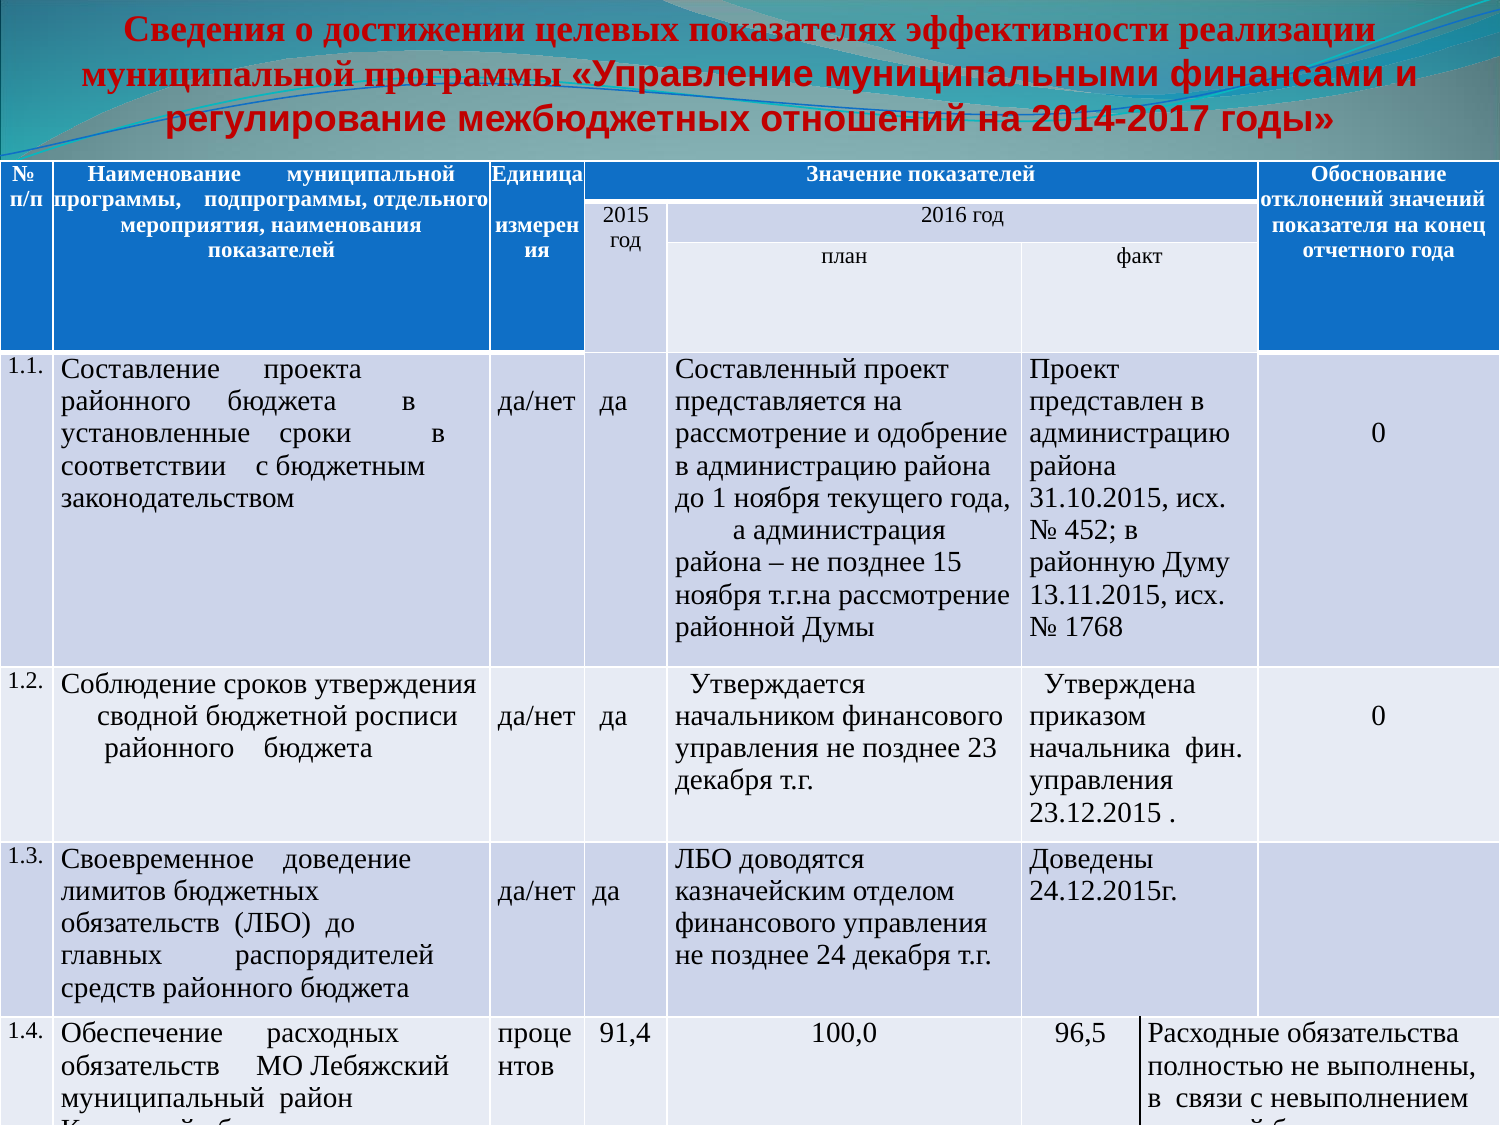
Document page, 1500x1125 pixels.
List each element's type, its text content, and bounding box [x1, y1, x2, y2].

table_cell Обеспечение расходных обязательств МО Лебяжский муниципальный район Кировской области средствами районного бюджета в объеме, утвержденном решением районной Думы о бюджете муниципального образования на очередной финансовый год и на плановый период [54, 1018, 489, 1125]
table_cell Составленный проект представляется на рассмотрение и одобрение в администрацию района до 1 ноября текущего года, а администрация района – не позднее 15 ноября т.г.на рассмотрение районной Думы [668, 353, 1021, 666]
text_box Сведения о достижении целевых показателях эффективности реализации муниципальной программы «Управление муниципальными финансами и регулирование межбюджетных отношений на 2014-2017 годы» [0, 0, 1500, 160]
table_cell Проект представлен в администрацию района 31.10.2015, исх. № 452; в районную Думу 13.11.2015, исх. № 1768 [1022, 353, 1257, 666]
table_cell 91,4 [585, 1018, 666, 1125]
table_cell план [668, 243, 1021, 352]
table_cell факт [1022, 243, 1257, 352]
table_header № п/п [1, 162, 52, 350]
table_cell 0 [1259, 355, 1499, 666]
table_cell Утверждена приказом начальника фин. управления 23.12.2015 . [1022, 668, 1257, 841]
table_cell Доведены 24.12.2015г. [1022, 843, 1257, 1016]
table_cell 96,5 [1022, 1018, 1139, 1125]
table_cell да/нет [491, 355, 584, 666]
table_cell 100,0 [668, 1018, 1021, 1125]
table_cell 1.3. [1, 843, 52, 1016]
table_cell Своевременное доведение лимитов бюджетных обязательств (ЛБО) до главных распорядителей средств районного бюджета [54, 843, 489, 1016]
table_cell да/нет [491, 843, 584, 1016]
table_cell Утверждается начальником финансового управления не позднее 23 декабря т.г. [668, 668, 1021, 841]
table_cell Составление проекта районного бюджета в установленные сроки в соответствии с бюджетным законодательством [54, 355, 489, 666]
table_cell да/нет [491, 668, 584, 841]
table_header Значение показателей [585, 162, 1257, 199]
table_header Единица измерения [491, 162, 584, 350]
table_cell процентов [491, 1018, 584, 1125]
table_cell 2015 год [585, 204, 666, 352]
table_cell 1.1. [1, 355, 52, 666]
table_cell да [585, 668, 666, 841]
table_cell 2016 год [668, 204, 1257, 242]
table_cell 0 [1259, 668, 1499, 841]
table_cell [1259, 843, 1499, 1016]
table_cell да [585, 843, 666, 1016]
table_cell Соблюдение сроков утверждения сводной бюджетной росписи районного бюджета [54, 668, 489, 841]
table_cell да [585, 353, 666, 666]
table_header Наименование муниципальной программы, подпрограммы, отдельного мероприятия, наименования показателей [54, 162, 489, 350]
table_cell 1.4. [1, 1018, 52, 1125]
table_cell Расходные обязательства полностью не выполнены, в связи с невыполнением доходной базы и отсутствием денежных средств на счете муниципального образования [1141, 1018, 1499, 1125]
table_header Обоснование отклонений значений показателя на конец отчетного года [1259, 162, 1499, 350]
table_cell 1.2. [1, 668, 52, 841]
table_cell ЛБО доводятся казначейским отделом финансового управления не позднее 24 декабря т.г. [668, 843, 1021, 1016]
